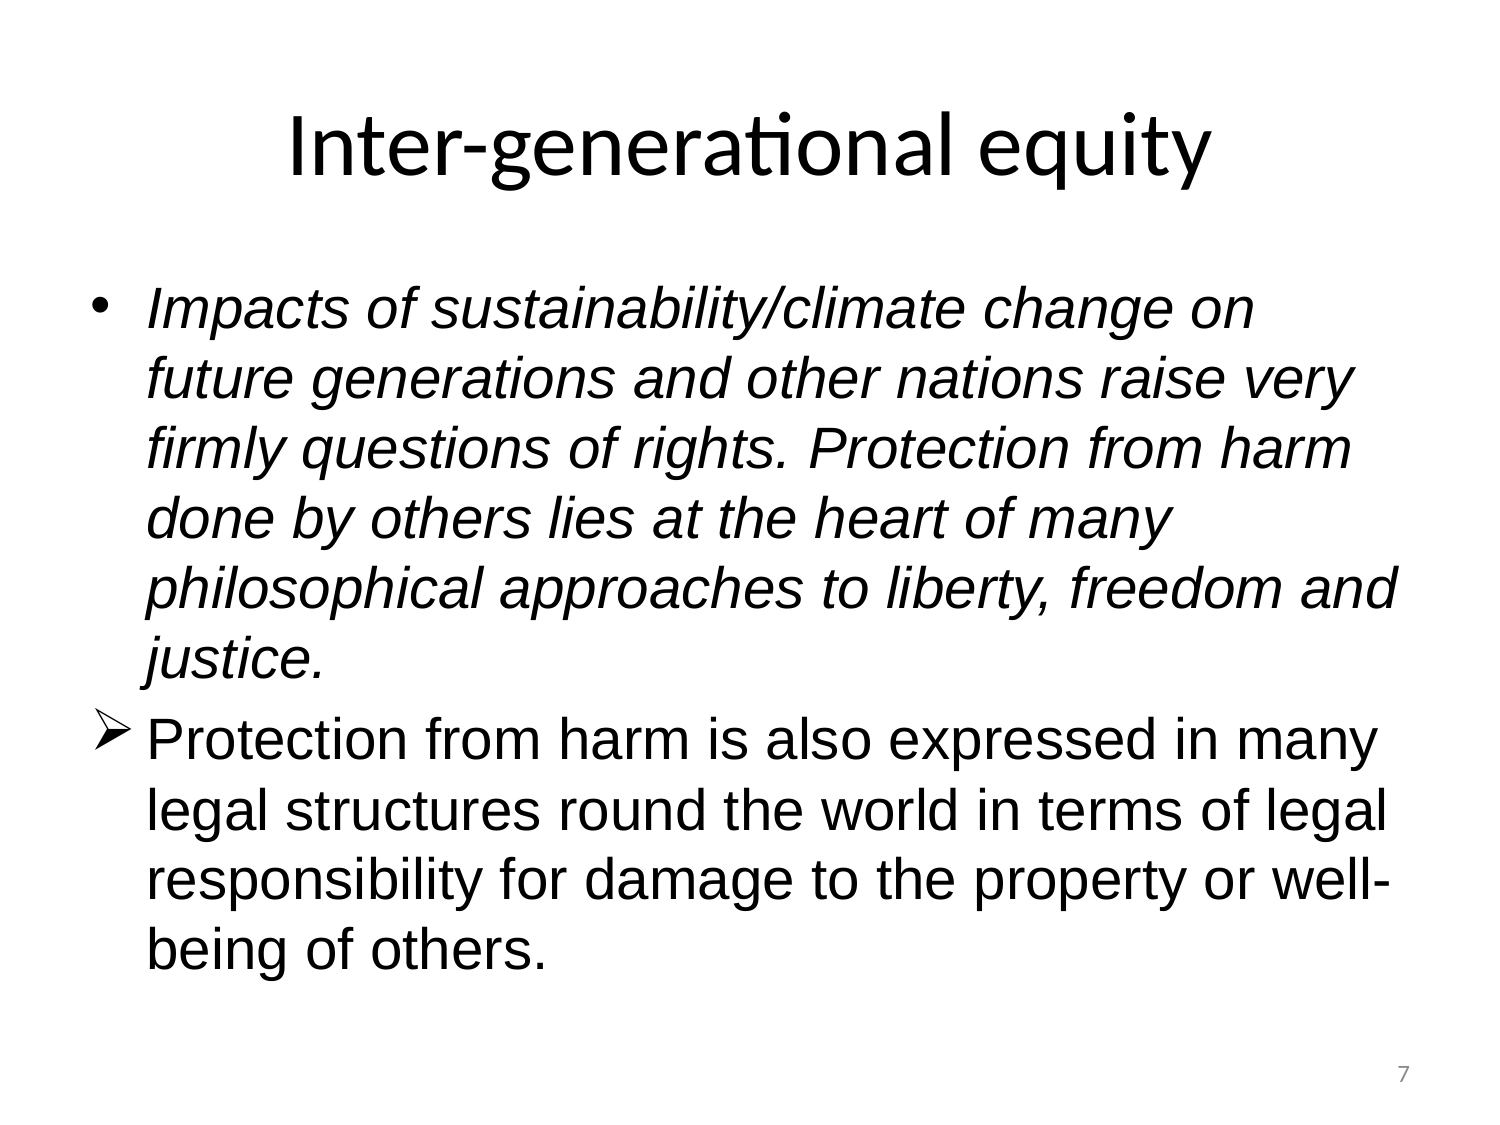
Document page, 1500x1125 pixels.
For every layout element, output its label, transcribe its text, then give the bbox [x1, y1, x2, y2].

title Inter-generational equity [75, 45, 1425, 233]
list Impacts of sustainability/climate change on future generations and other nations raise very firmly questions of rights. Protection from harm done by others lies at the heart of many philosophical approaches to liberty, freedom and justice. Protection from harm is also expressed in many legal structures round the world in terms of legal responsibility for damage to the property or well-being of others. [75, 262, 1425, 1005]
slide_number 7 [1074, 1042, 1425, 1103]
